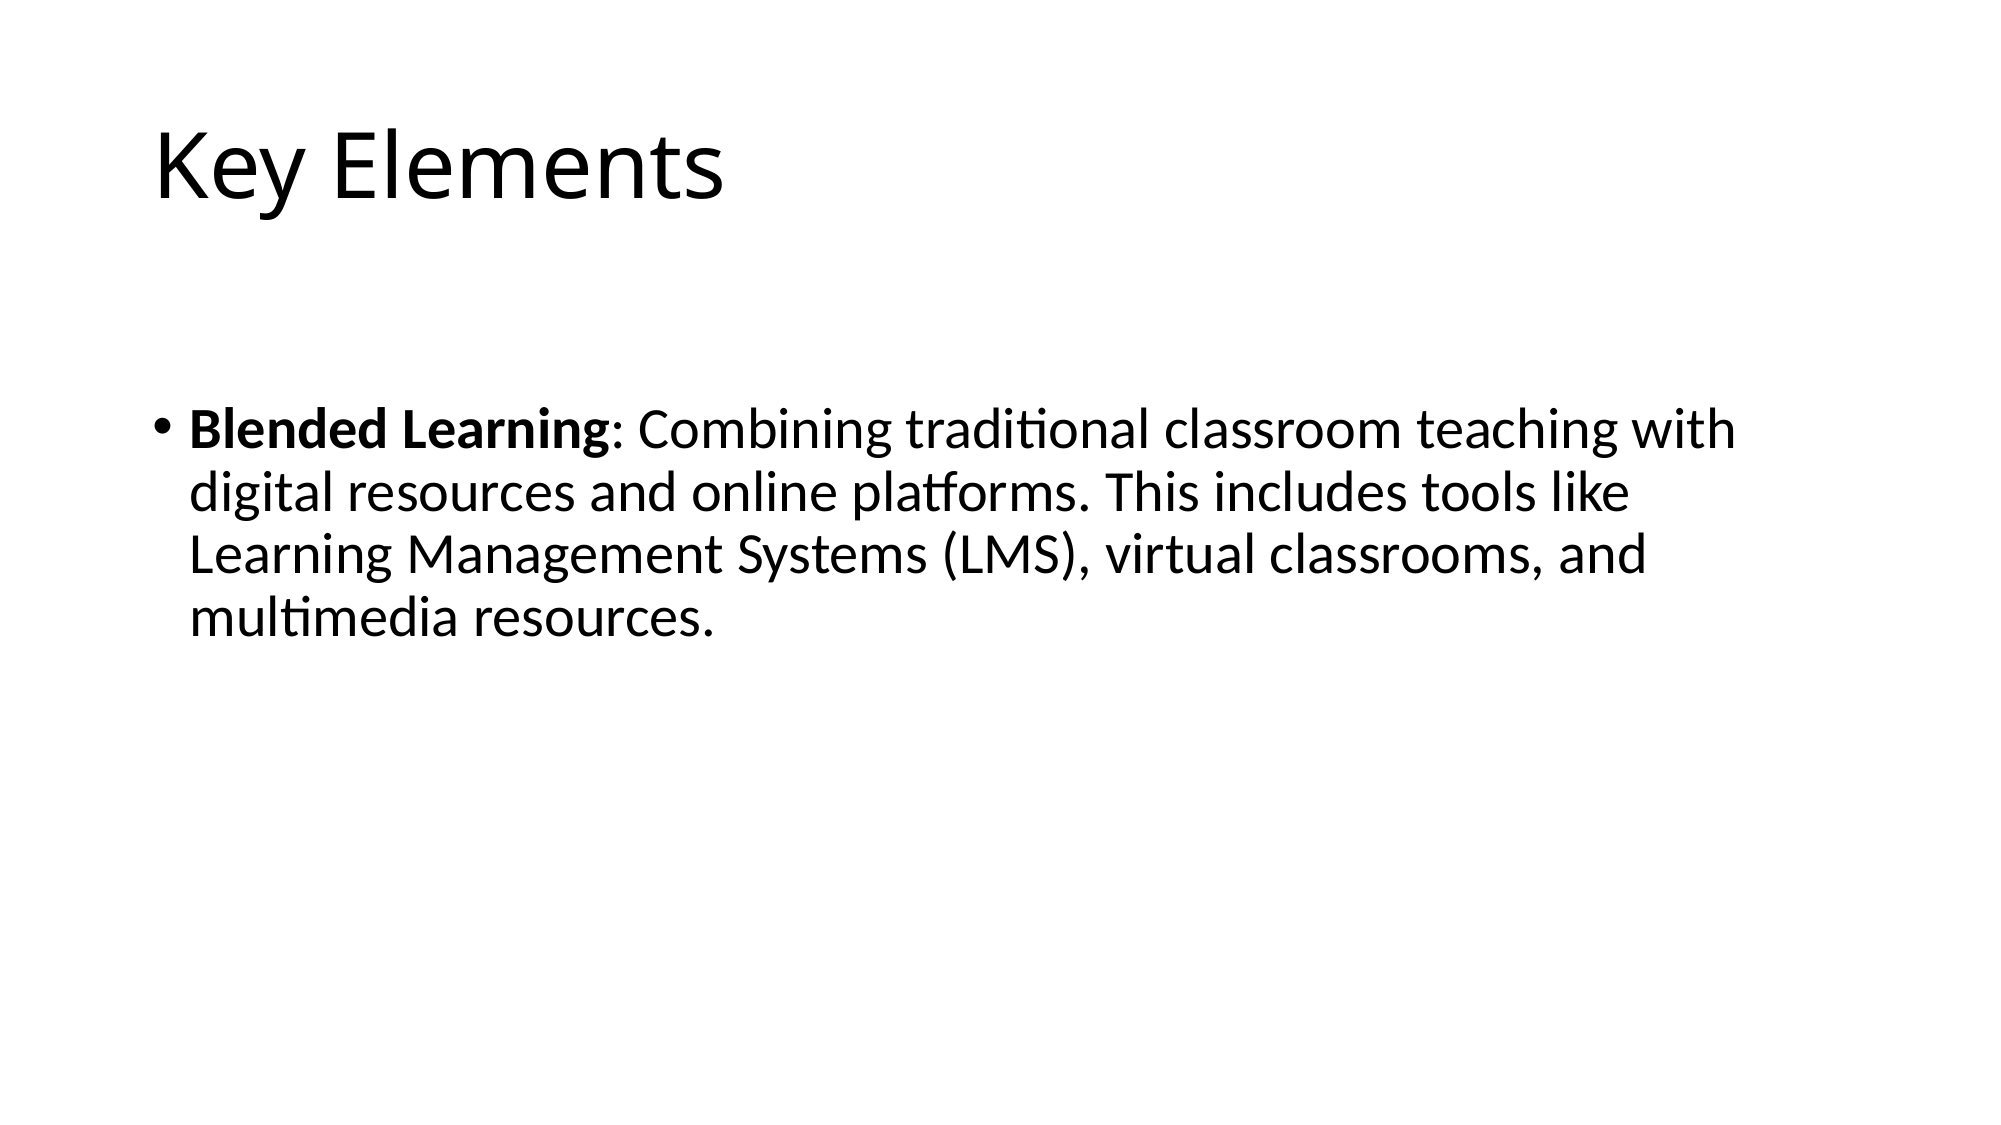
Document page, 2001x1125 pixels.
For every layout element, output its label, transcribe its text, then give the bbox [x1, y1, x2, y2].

title Key Elements [137, 59, 1863, 278]
list Blended Learning: Combining traditional classroom teaching with digital resources and online platforms. This includes tools like Learning Management Systems (LMS), virtual classrooms, and multimedia resources. [137, 299, 1863, 1014]
